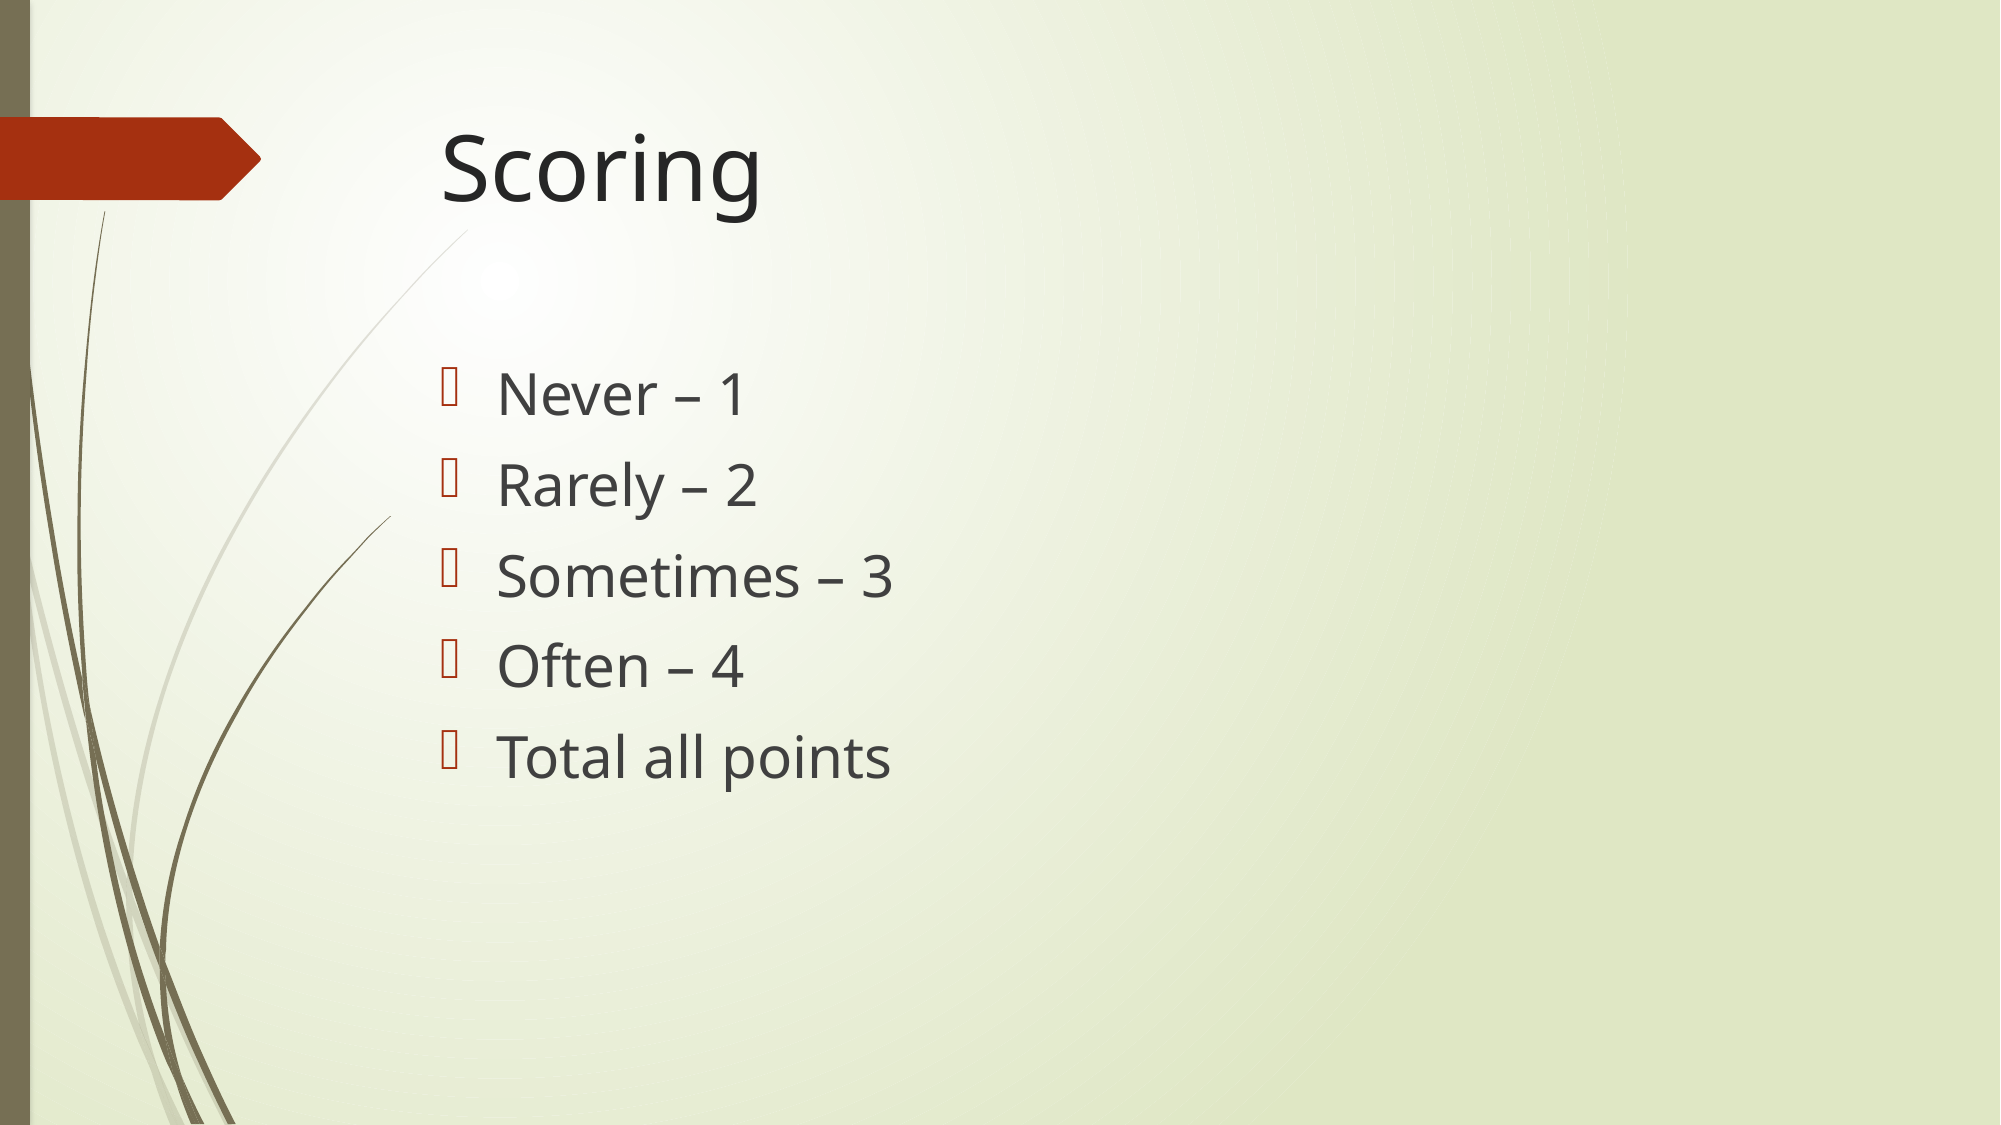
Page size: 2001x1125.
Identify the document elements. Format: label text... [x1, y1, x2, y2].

title Scoring [425, 102, 1888, 313]
list Never – 1 Rarely – 2 Sometimes – 3 Often – 4 Total all points [424, 350, 1888, 970]
